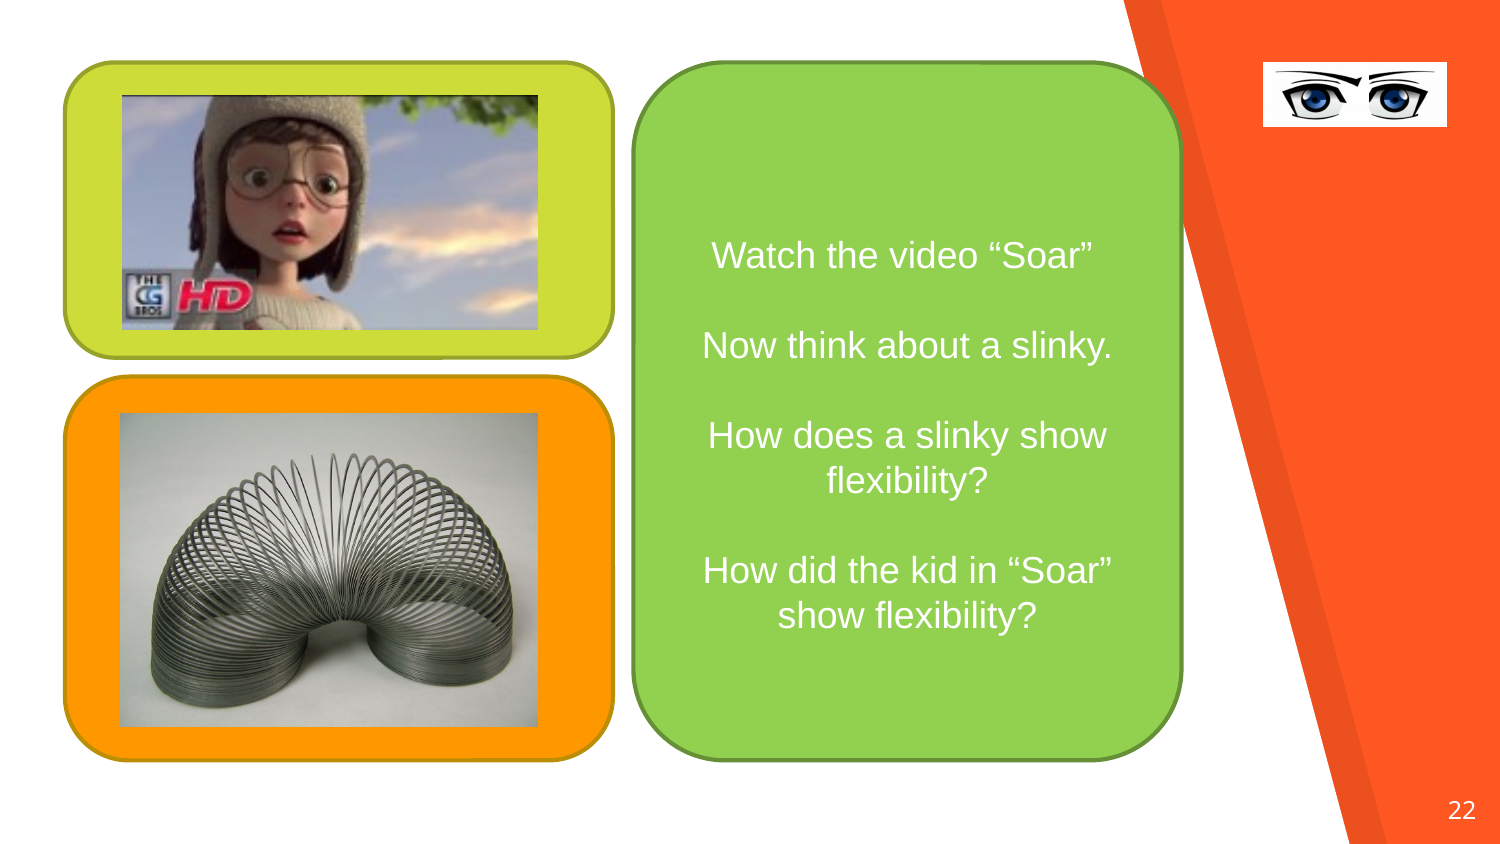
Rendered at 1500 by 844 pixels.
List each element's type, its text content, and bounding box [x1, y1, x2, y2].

text_box Watch the video “Soar” Now think about a slinky. How does a slinky show flexibility? How did the kid in “Soar” show flexibility? [631, 60, 1184, 763]
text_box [121, 94, 539, 331]
text_box [62, 60, 616, 360]
slide_number 22 [1401, 779, 1492, 844]
picture [120, 412, 539, 727]
text_box [62, 374, 616, 763]
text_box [1262, 62, 1447, 128]
